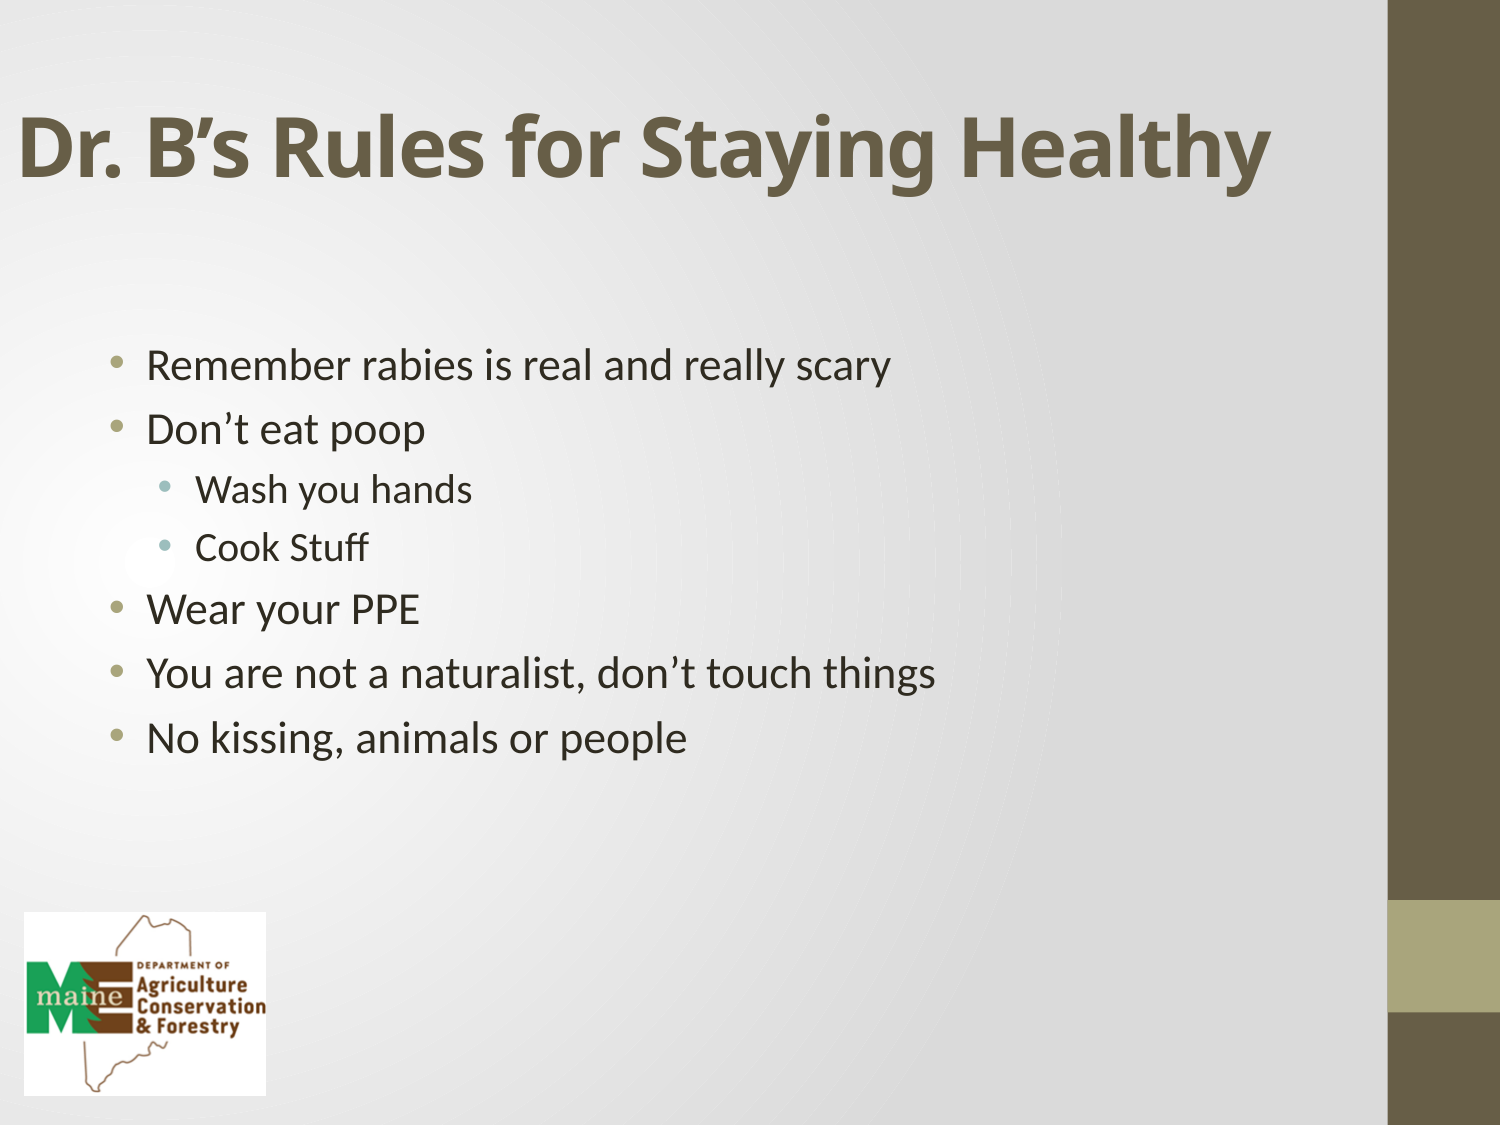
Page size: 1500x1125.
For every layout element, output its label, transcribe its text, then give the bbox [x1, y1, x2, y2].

title Dr. B’s Rules for Staying Healthy [0, 50, 1500, 238]
picture [24, 911, 267, 1097]
list Remember rabies is real and really scary Don’t eat poop Wash you hands Cook Stuff Wear your PPE You are not a naturalist, don’t touch things No kissing, animals or people [75, 262, 1325, 1050]
